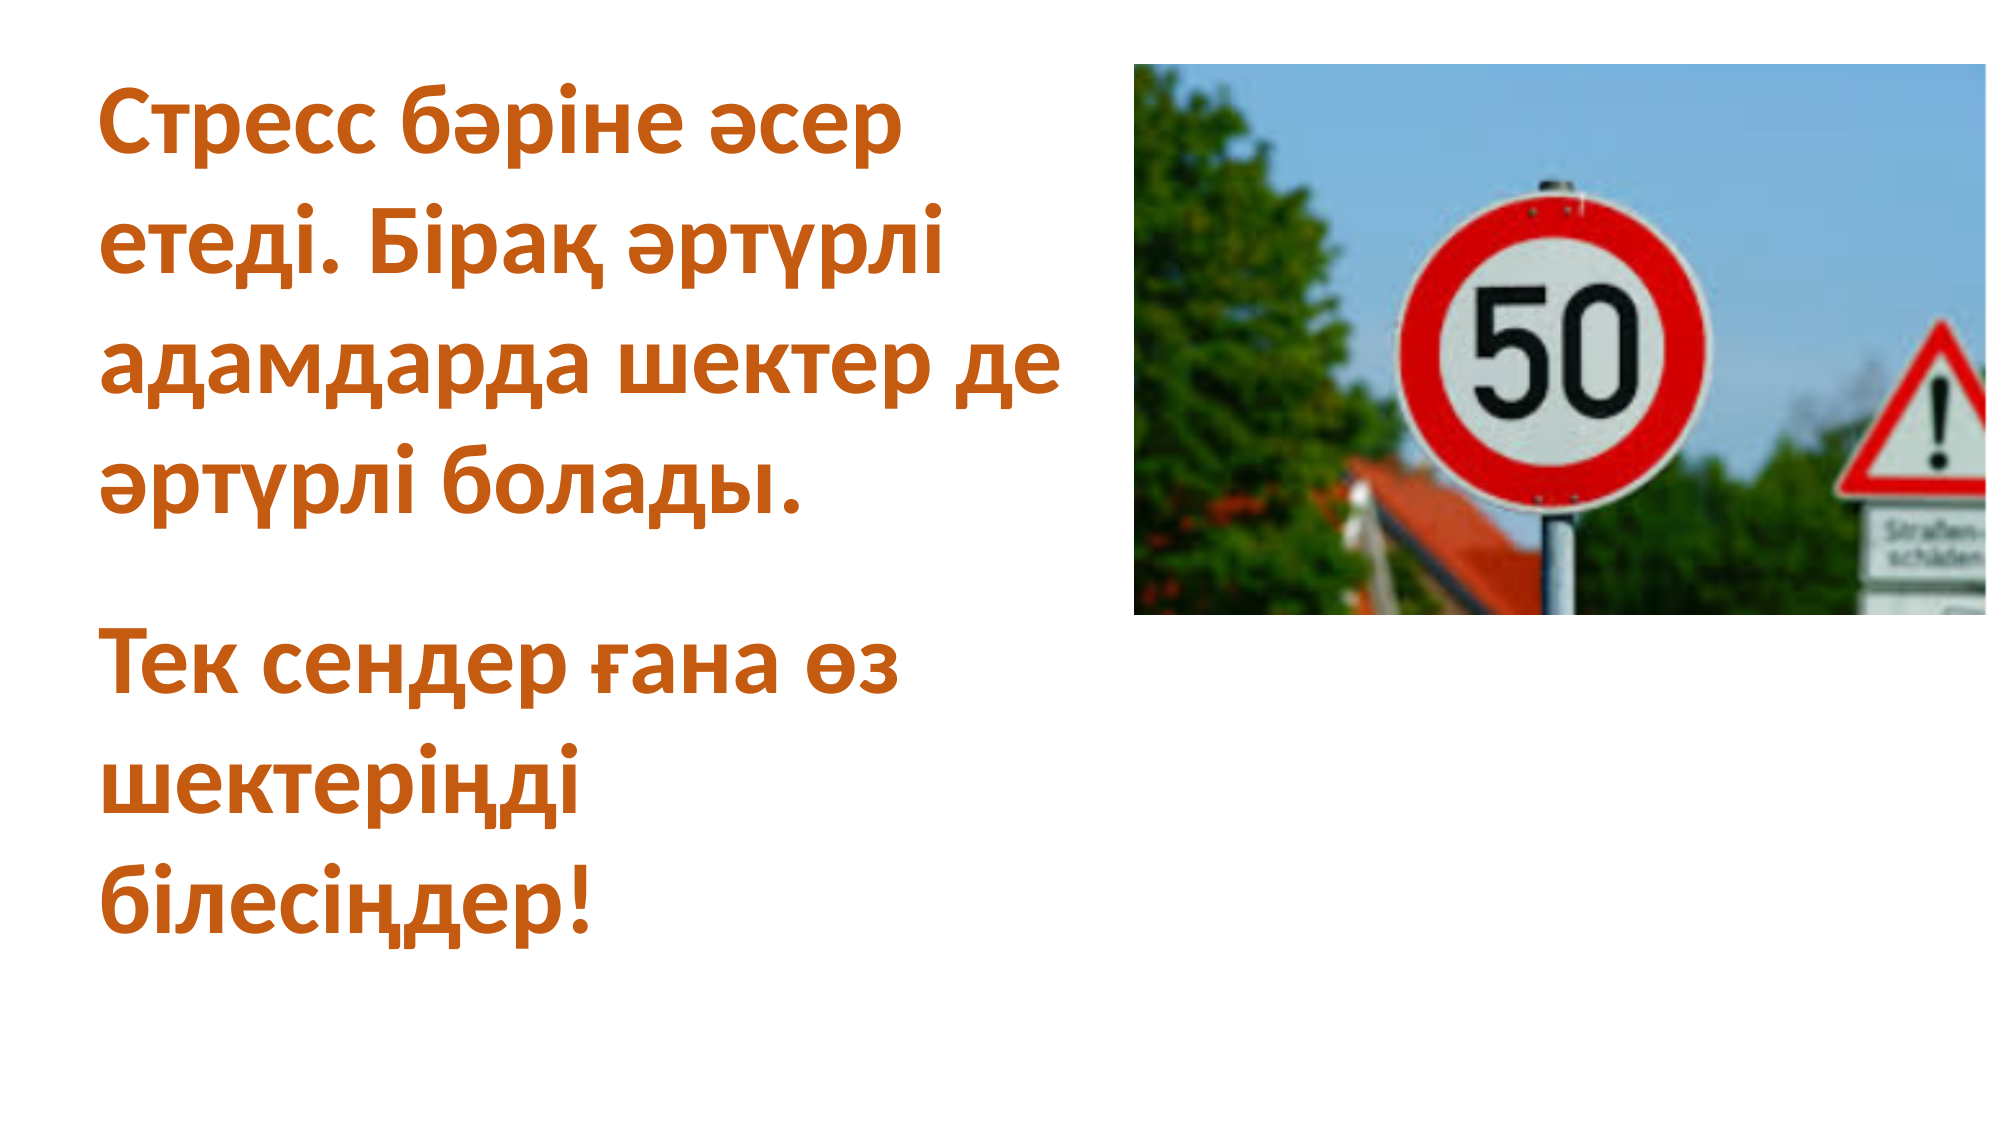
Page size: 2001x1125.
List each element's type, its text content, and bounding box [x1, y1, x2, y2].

picture [1134, 64, 1989, 615]
text_box Стресс бәріне әсер етеді. Бірақ әртүрлі адамдарда шектер де әртүрлі болады. Тек сендер ғана өз шектеріңді білесіңдер! [83, 46, 1095, 939]
